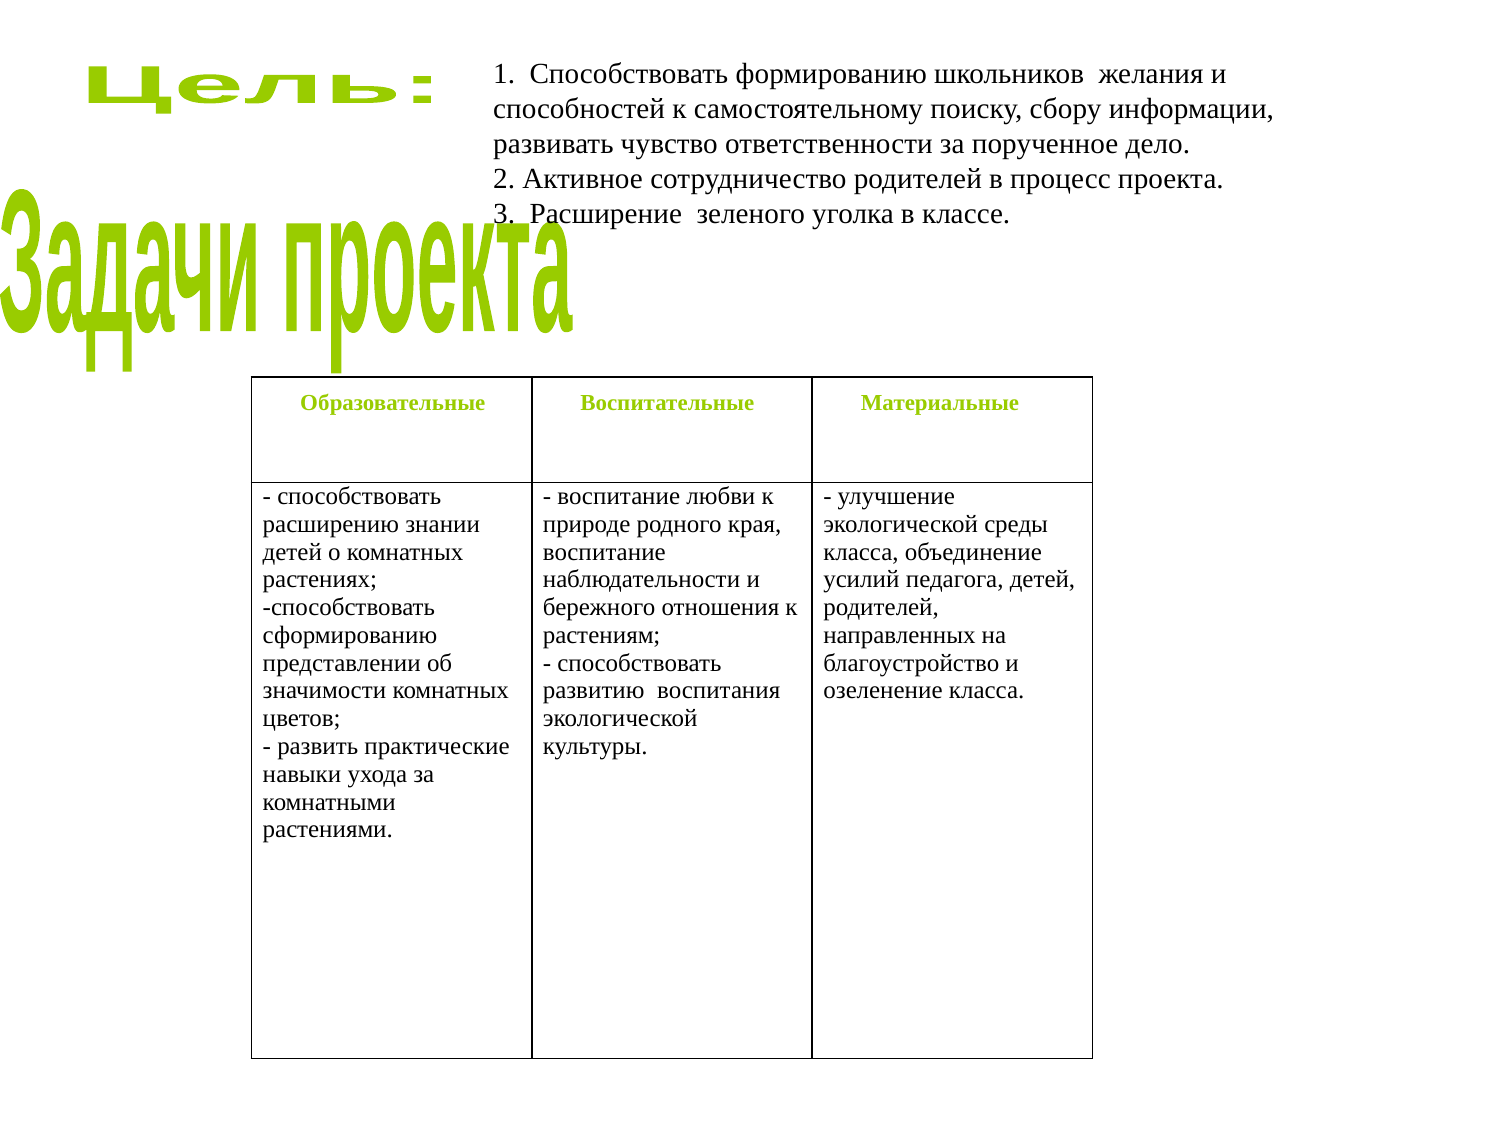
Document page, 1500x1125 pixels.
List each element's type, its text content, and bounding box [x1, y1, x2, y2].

table_cell - воспитание любви к природе родного края, воспитание наблюдательности и бережного отношения к растениям; - способствовать развитию воспитания экологической культуры. [533, 483, 811, 1058]
table_cell - улучшение экологической среды класса, объединение усилий педагога, детей, родителей, направленных на благоустройство и озеленение класса. [813, 483, 1092, 1058]
text_box [0, 0, 1500, 75]
table_header Образовательные [252, 378, 531, 482]
text_box 1. Способствовать формированию школьников желания и способностей к самостоятельному поиску, сбору информации, развивать чувство ответственности за порученное дело. 2. Активное сотрудничество родителей в процесс проекта. 3. Расширение зеленого уголка в классе. [478, 47, 1365, 251]
text_box 1. Способствовать формированию школьников желания и способностей к самостоятельному поиску, сбору информации, развивать чувство ответственности за порученное дело. 2. Активное сотрудничество родителей в процесс проекта. 3. Расширение зеленого уголка в классе. [478, 252, 1365, 305]
table_header Воспитательные [533, 378, 811, 482]
table_header Материальные [813, 378, 1092, 482]
table_cell - способствовать расширению знании детей о комнатных растениях; -способствовать сформированию представлении об значимости комнатных цветов; - развить практические навыки ухода за комнатными растениями. [252, 483, 531, 1058]
